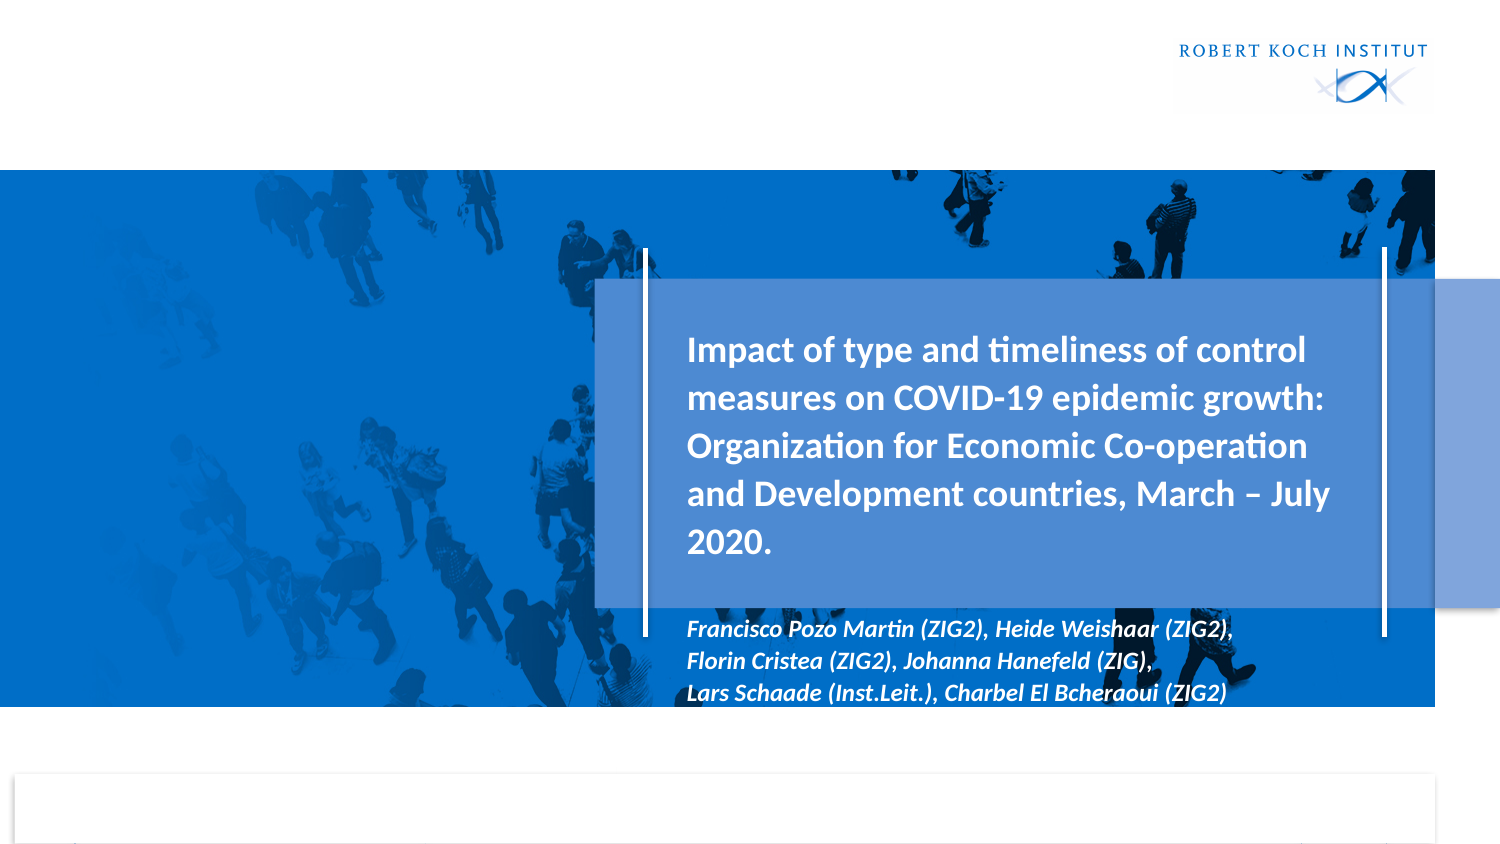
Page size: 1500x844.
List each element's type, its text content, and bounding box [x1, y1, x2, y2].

picture [1173, 38, 1434, 114]
picture [0, 170, 1435, 707]
title Impact of type and timeliness of control measures on COVID-19 epidemic growth: Organization for Economic Co-operation and Development countries, March – July 2020. Francisco Pozo Martin (ZIG2), Heide Weishaar (ZIG2), Florin Cristea (ZIG2), Johanna Hanefeld (ZIG), Lars Schaade (Inst.Leit.), Charbel El Bcheraoui (ZIG2) [645, 303, 1385, 512]
